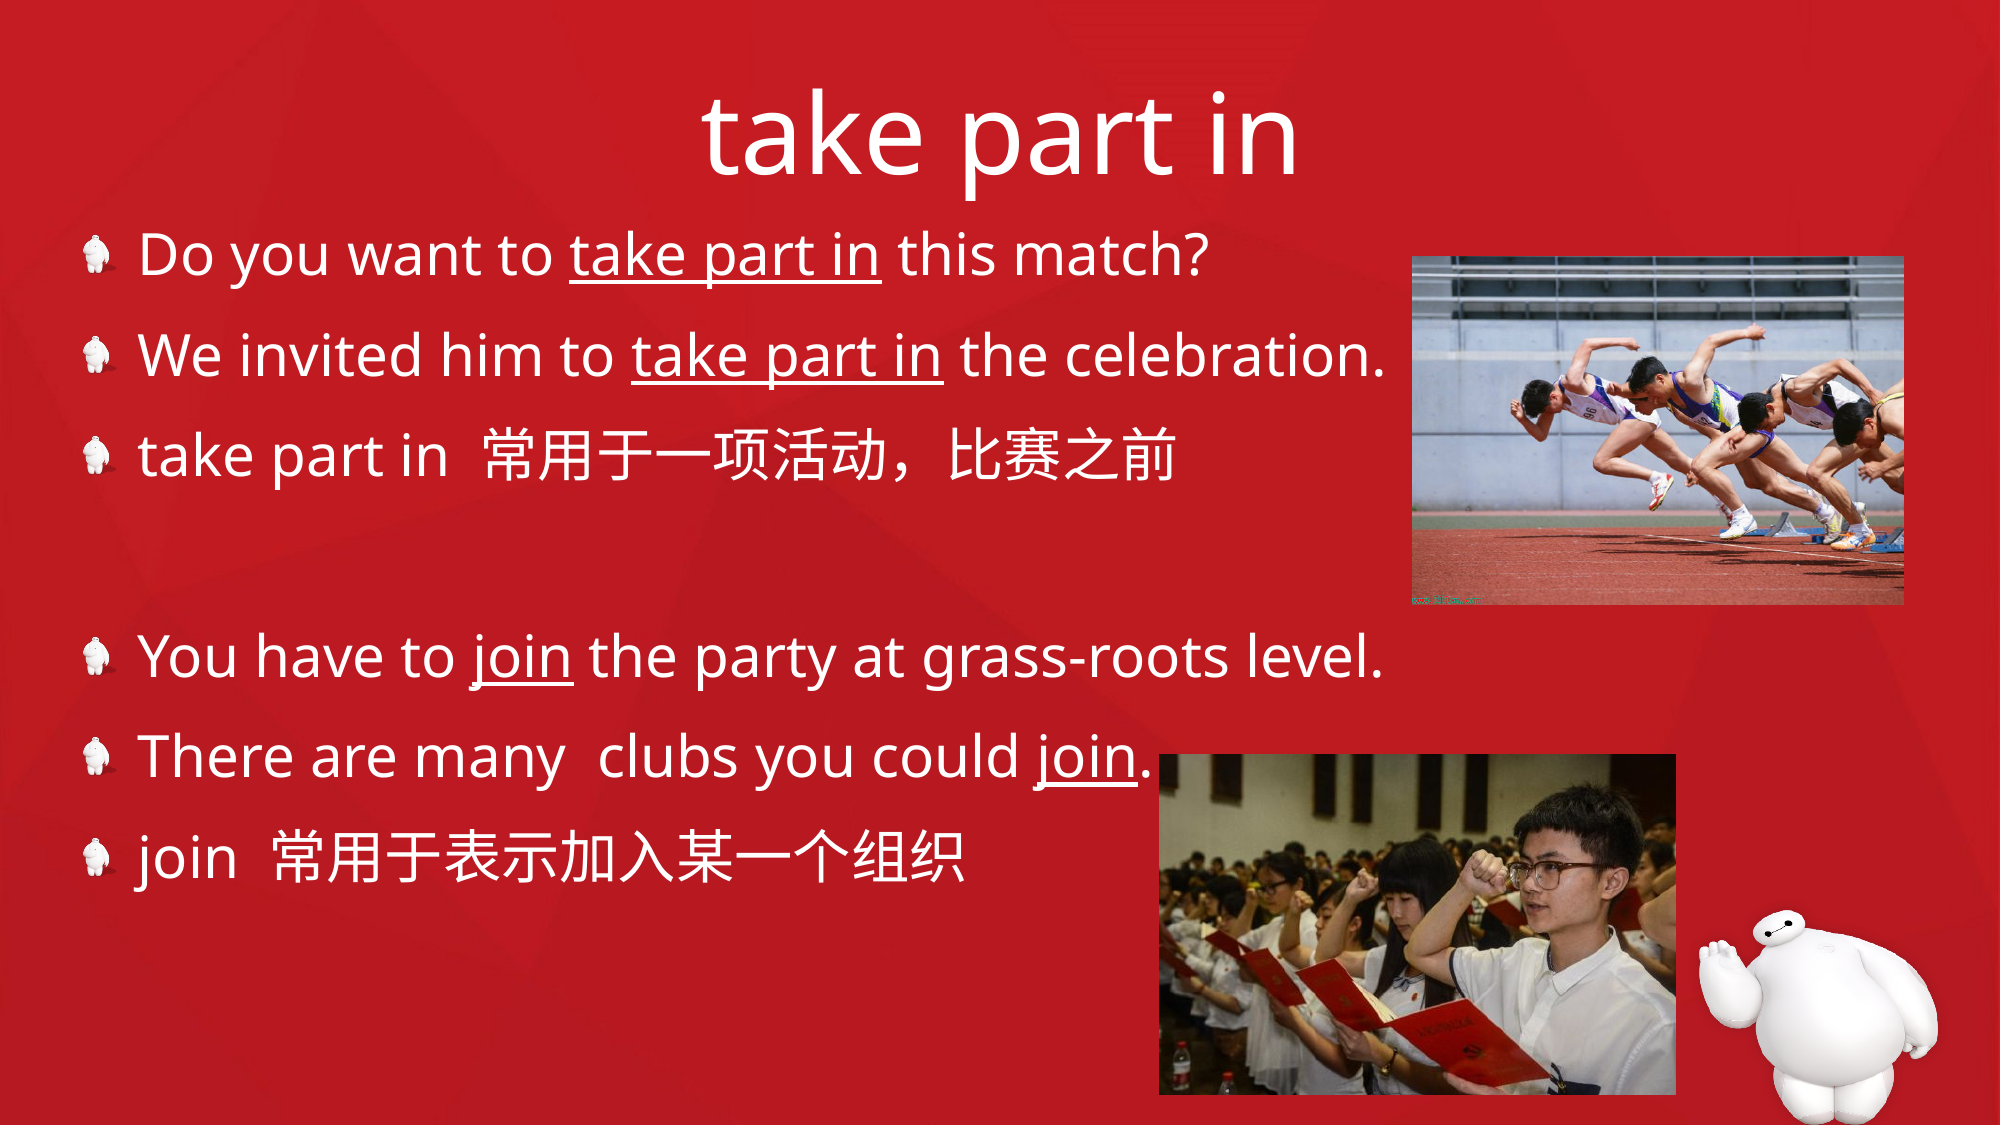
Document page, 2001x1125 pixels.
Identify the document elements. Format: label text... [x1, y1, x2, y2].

title take part in [125, 107, 1878, 207]
list Do you want to take part in this match? We invited him to take part in the celebration. take part in 常用于一项活动，比赛之前 You have to join the party at grass-roots level. There are many clubs you could join. join 常用于表示加入某一个组织 [50, 217, 1935, 946]
picture [0, 0, 2000, 1125]
